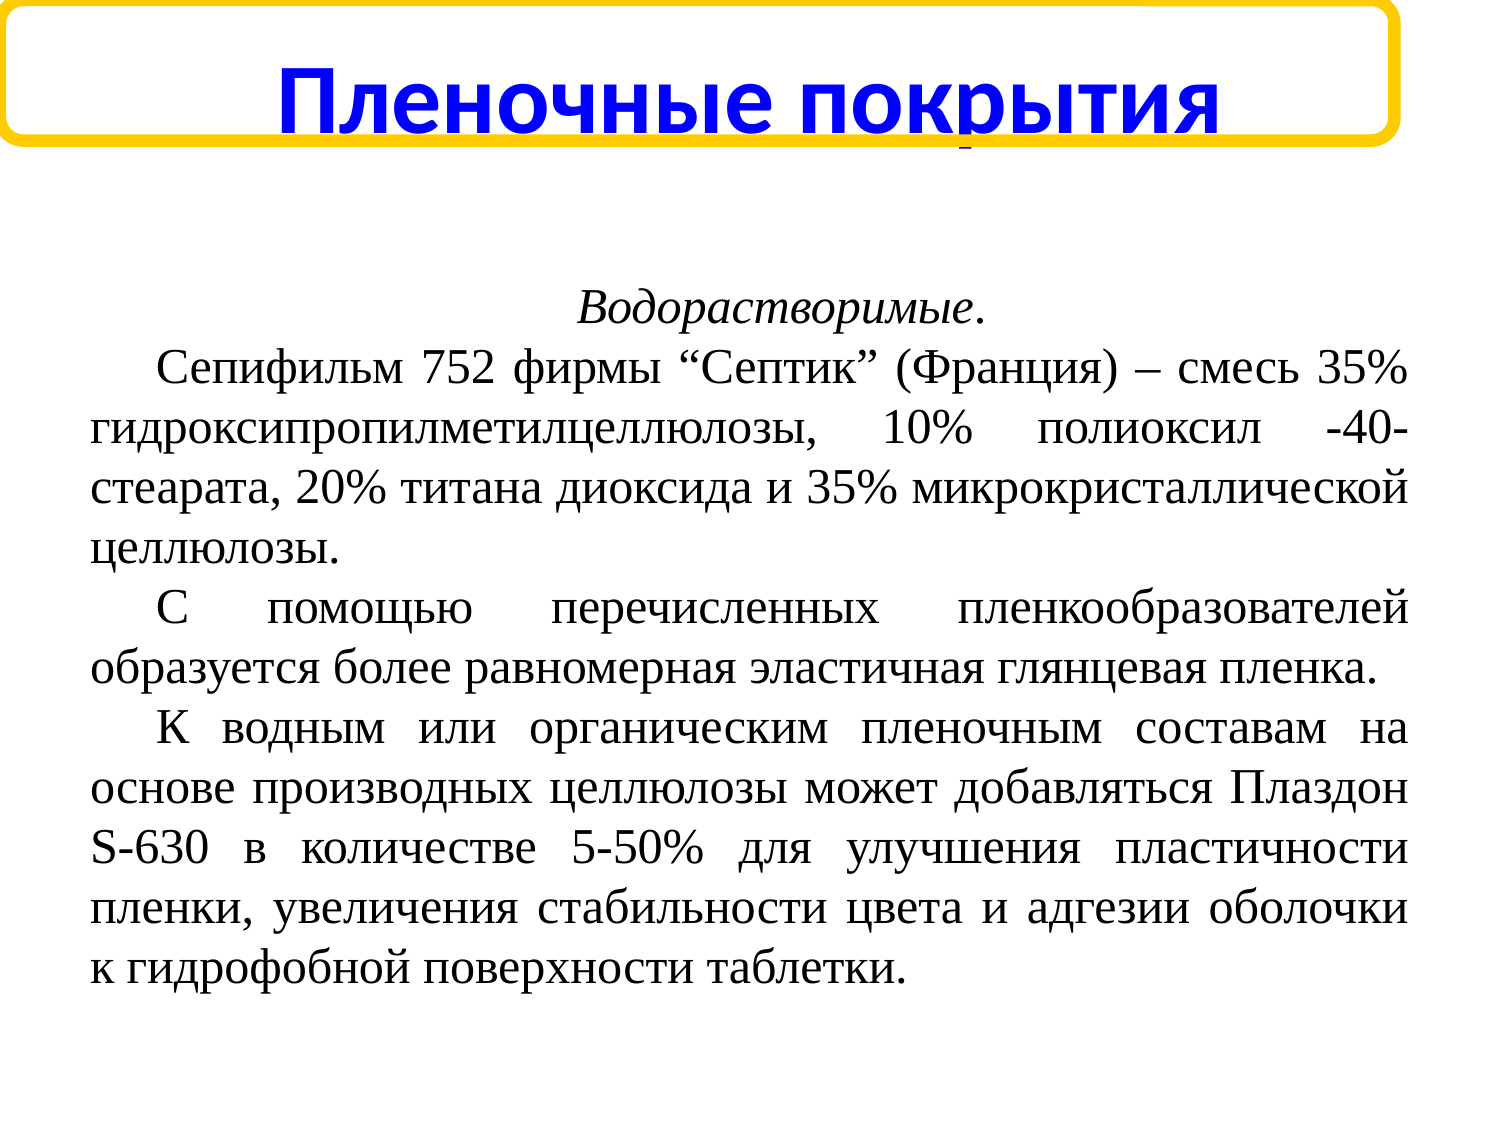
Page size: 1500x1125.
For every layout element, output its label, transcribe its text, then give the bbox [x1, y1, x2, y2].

list Водорастворимые. Сепифильм 752 фирмы “Септик” (Франция) – смесь 35% гидроксипропилметилцеллюлозы, 10% полиоксил -40-стеарата, 20% титана диоксида и 35% микрокристаллической целлюлозы. С помощью перечисленных пленкообразователей образуется более равномерная эластичная глянцевая пленка. К водным или органическим пленочным составам на основе производных целлюлозы может добавляться Плаздон S-630 в количестве 5-50% для улучшения пластичности пленки, увеличения стабильности цвета и адгезии оболочки к гидрофобной поверхности таблетки. [75, 187, 1425, 1005]
title Пленочные покрытия [23, 23, 1477, 164]
text_box [0, 0, 1397, 143]
